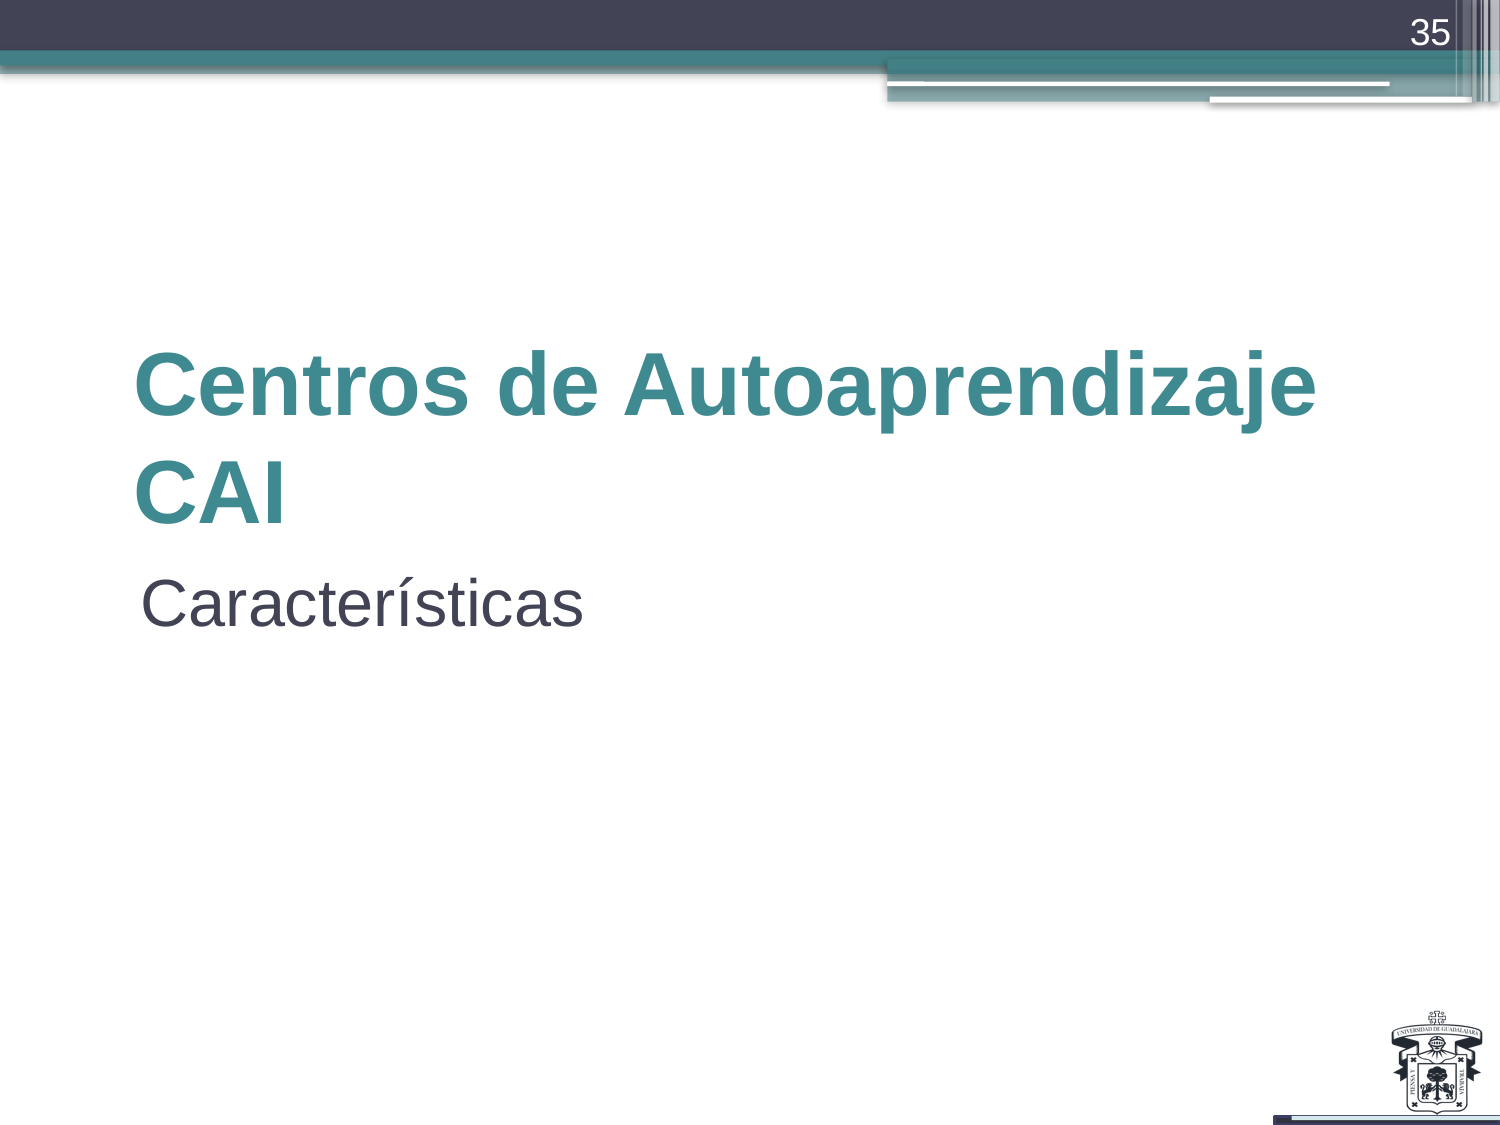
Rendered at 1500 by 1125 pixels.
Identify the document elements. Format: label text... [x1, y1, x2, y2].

picture [1387, 1009, 1487, 1115]
title Centros de Autoaprendizaje CAI [118, 324, 1394, 549]
list Características [118, 552, 1394, 800]
slide_number 35 [1341, 0, 1466, 61]
